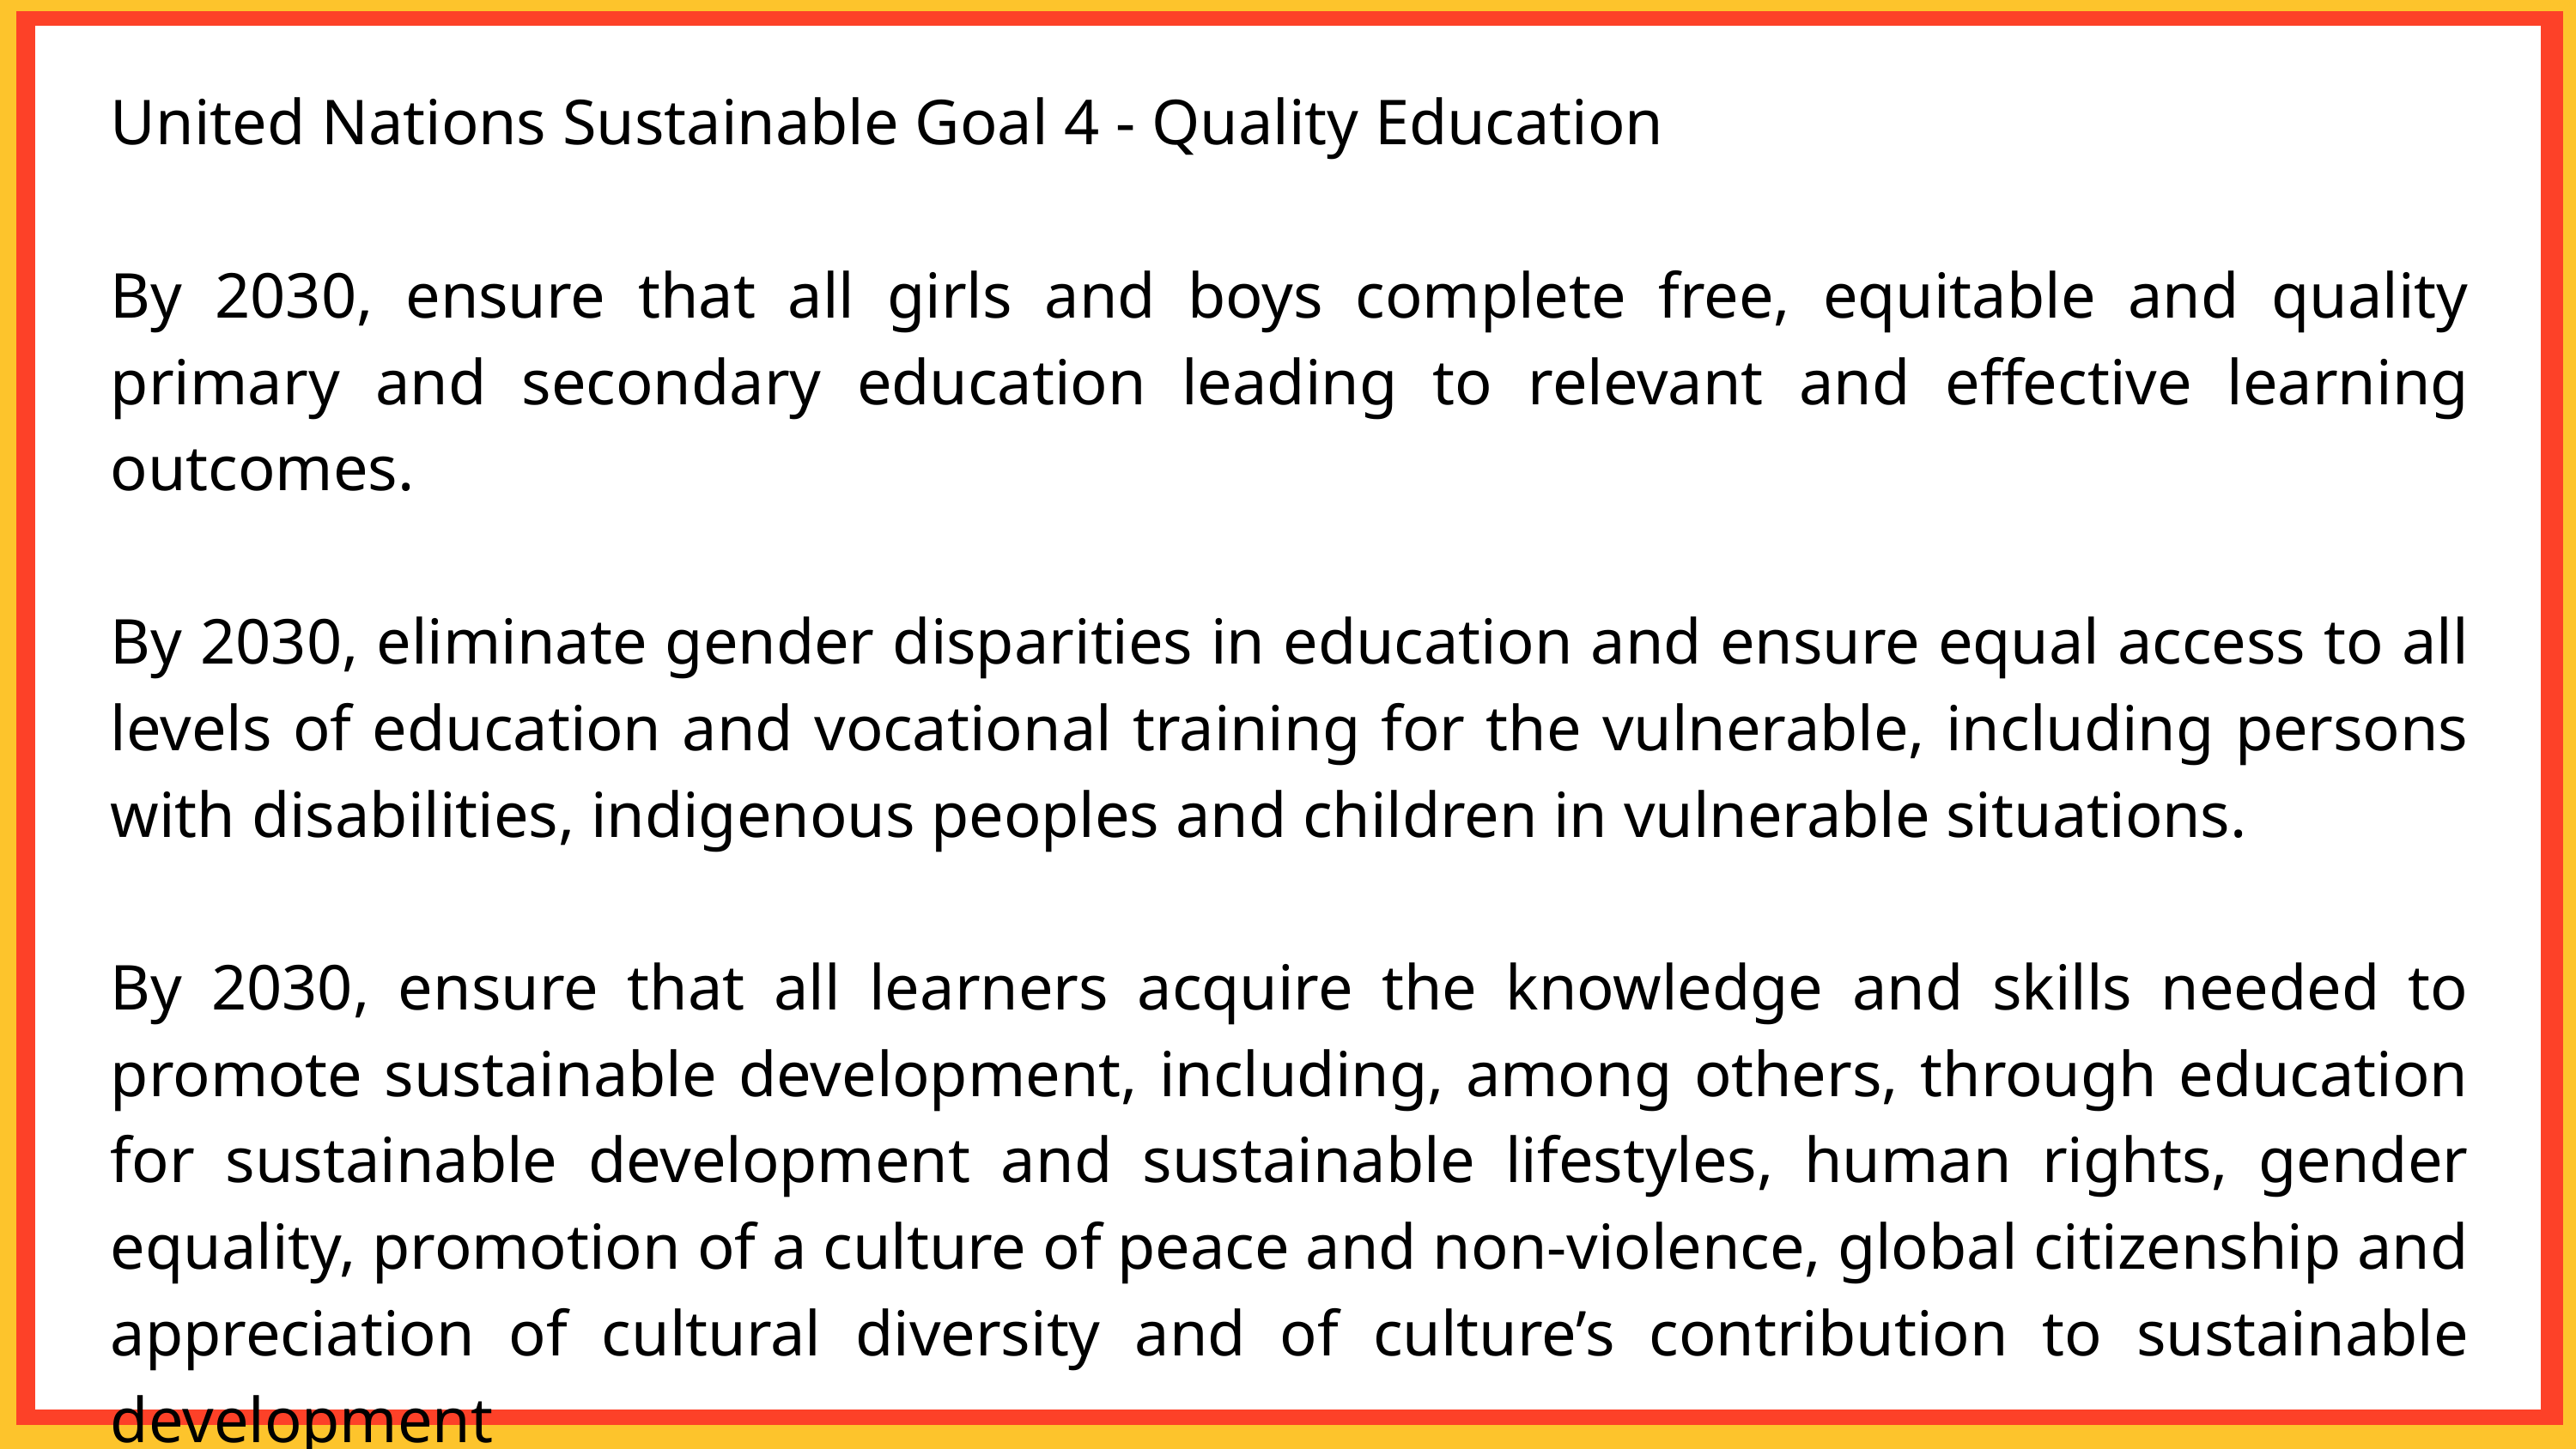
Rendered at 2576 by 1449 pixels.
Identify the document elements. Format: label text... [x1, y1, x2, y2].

text_box United Nations Sustainable Goal 4 - Quality Education By 2030, ensure that all girls and boys complete free, equitable and quality primary and secondary education leading to relevant and effective learning outcomes. By 2030, eliminate gender disparities in education and ensure equal access to all levels of education and vocational training for the vulnerable, including persons with disabilities, indigenous peoples and children in vulnerable situations. By 2030, ensure that all learners acquire the knowledge and skills needed to promote sustainable development, including, among others, through education for sustainable development and sustainable lifestyles, human rights, gender equality, promotion of a culture of peace and non-violence, global citizenship and appreciation of cultural diversity and of culture’s contribution to sustainable development [110, 1433, 2469, 1449]
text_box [34, 26, 2541, 1410]
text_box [15, 10, 2564, 1426]
